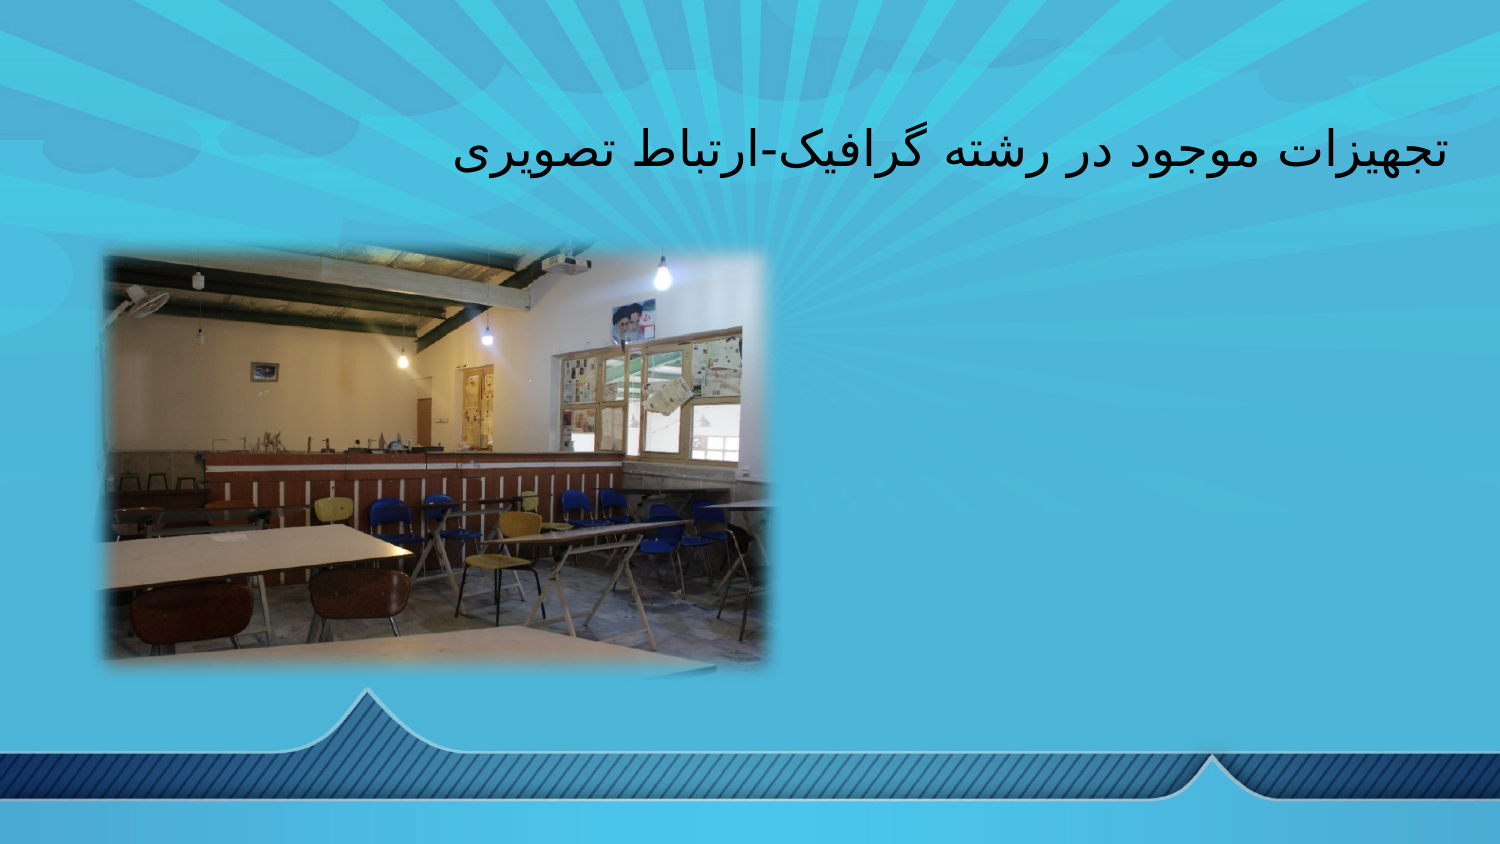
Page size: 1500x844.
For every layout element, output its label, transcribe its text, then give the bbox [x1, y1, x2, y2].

picture [0, 0, 1500, 844]
text_box تجهیزات موجود در رشته گرافیک-ارتباط تصویری [437, 109, 1466, 185]
